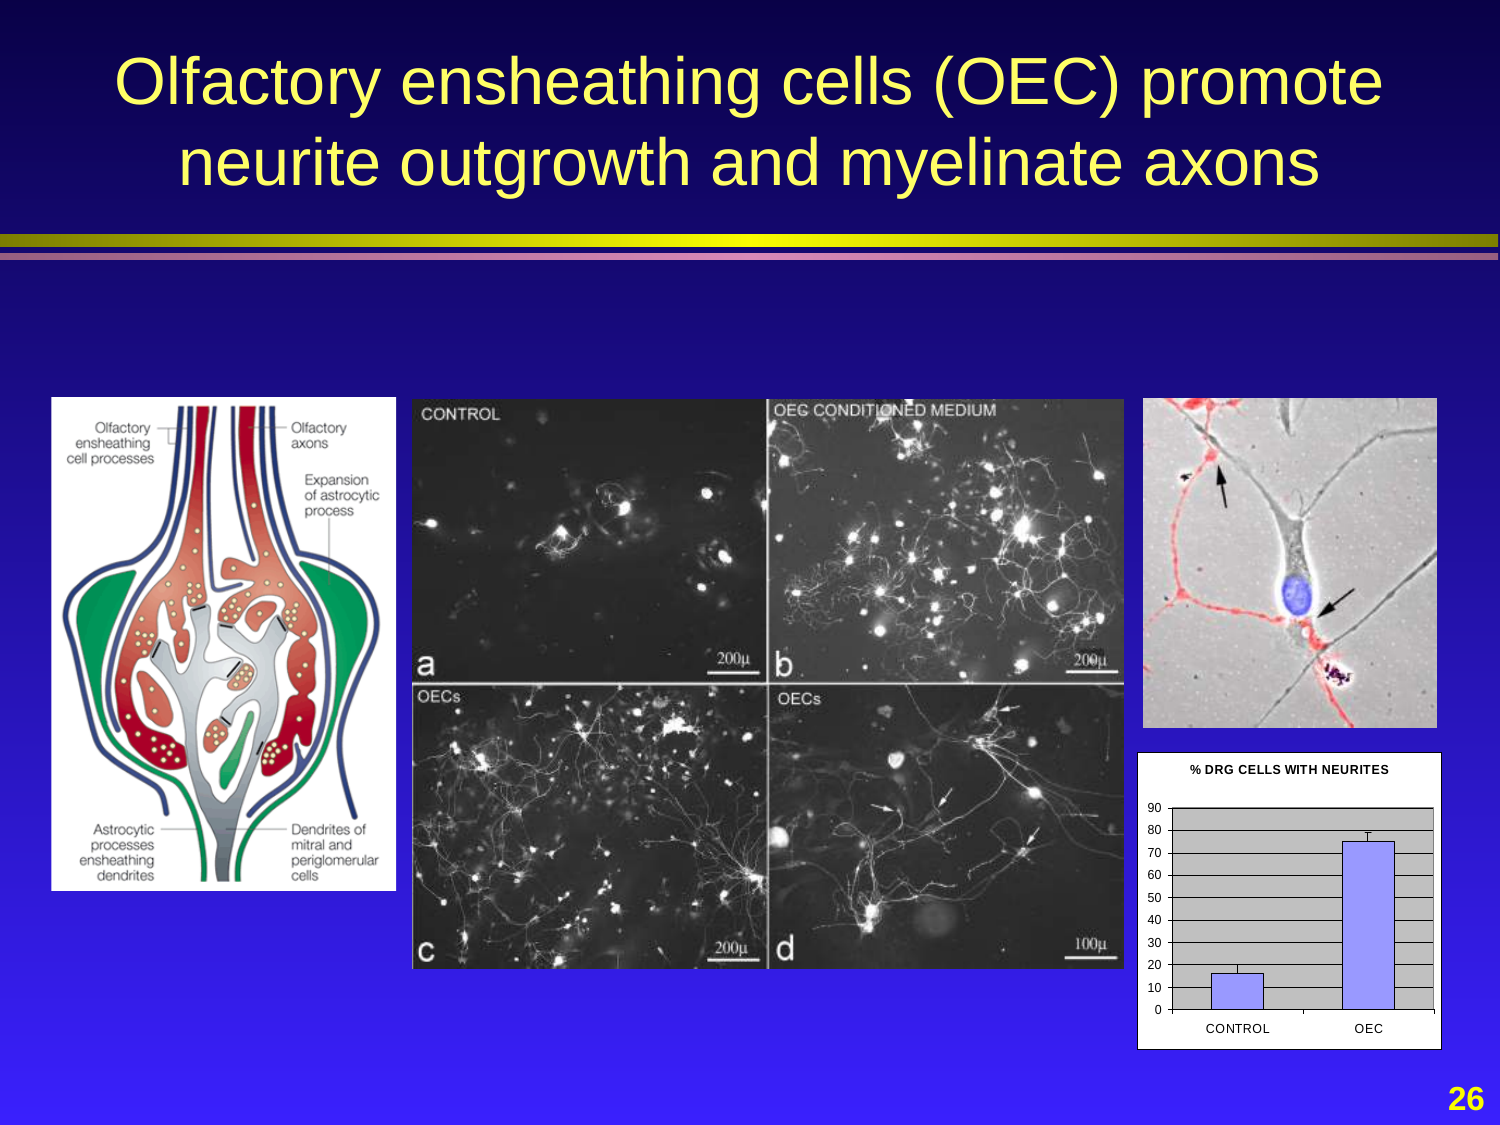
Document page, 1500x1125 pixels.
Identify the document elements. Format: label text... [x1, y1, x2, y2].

picture [1143, 398, 1437, 729]
text_box Olfactory ensheathing cells (OEC) promote neurite outgrowth and myelinate axons [93, 30, 1408, 206]
picture [50, 396, 397, 892]
text_box 26 [1433, 1069, 1500, 1125]
picture [411, 399, 1124, 970]
picture [1132, 747, 1448, 1054]
